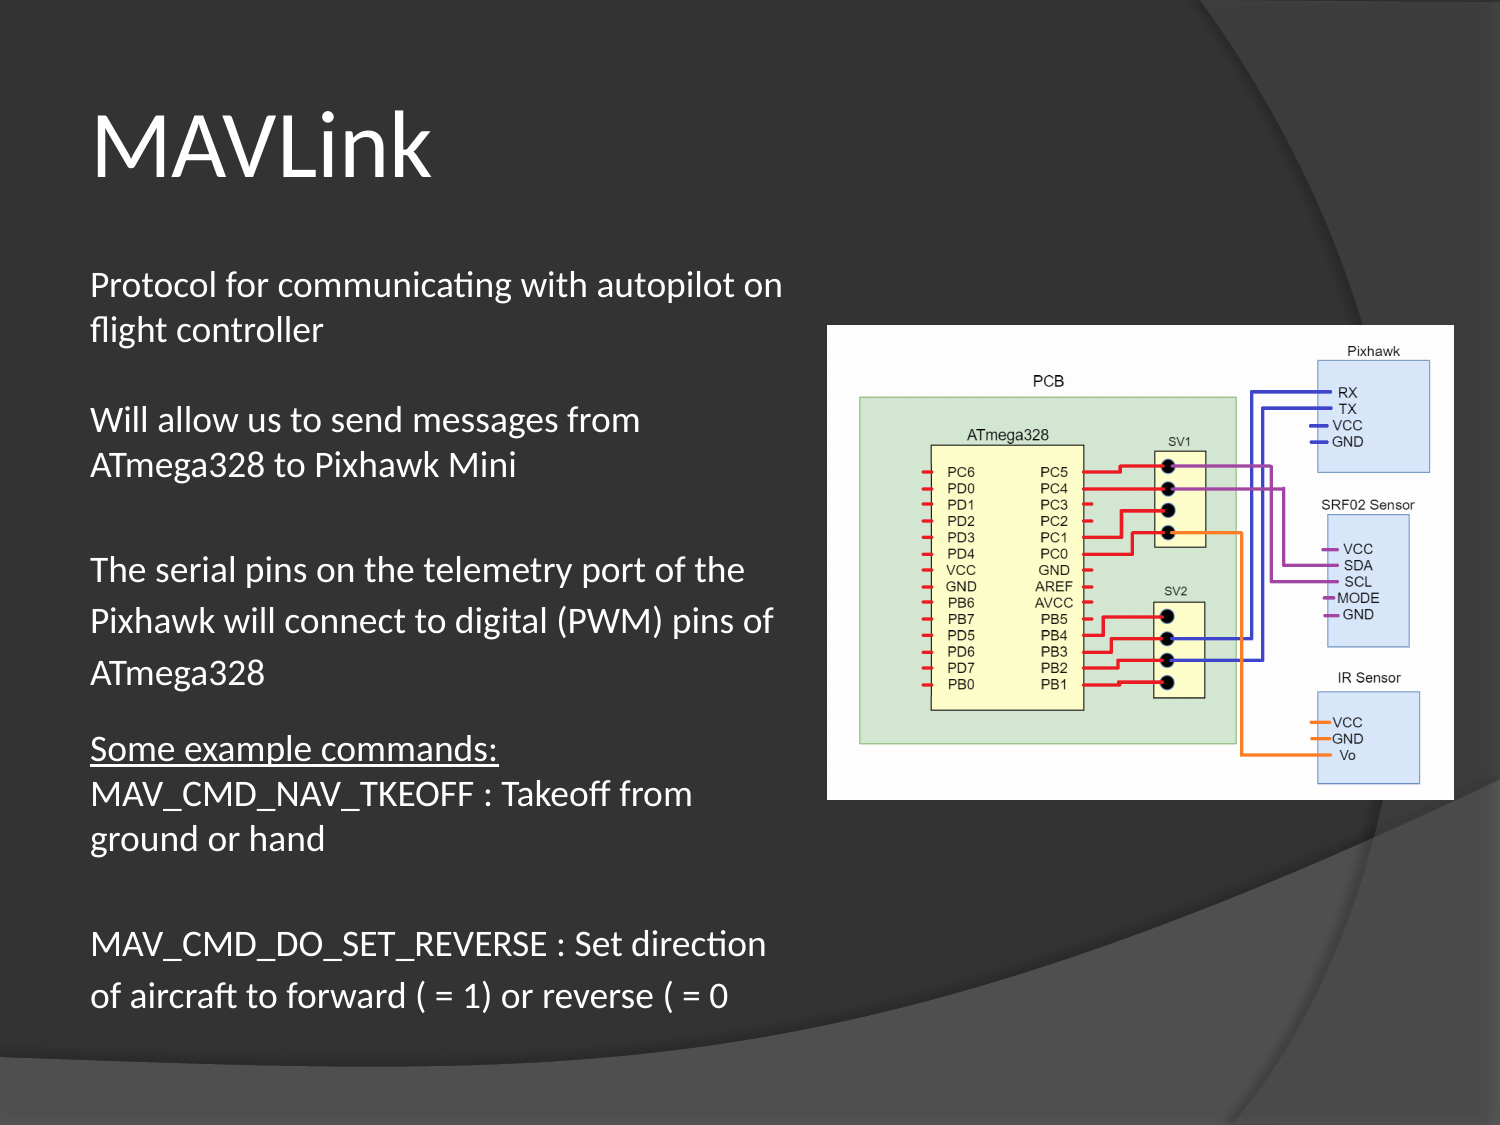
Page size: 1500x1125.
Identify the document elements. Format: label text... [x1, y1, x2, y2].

text_box Protocol for communicating with autopilot on flight controller Will allow us to send messages from ATmega328 to Pixhawk Mini The serial pins on the telemetry port of the Pixhawk will connect to digital (PWM) pins of ATmega328 Some example commands: MAV_CMD_NAV_TKEOFF : Takeoff from ground or hand MAV_CMD_DO_SET_REVERSE : Set direction of aircraft to forward ( = 1) or reverse ( = 0 [74, 244, 813, 332]
title MAVLink [75, 45, 1301, 233]
picture [827, 324, 1455, 801]
